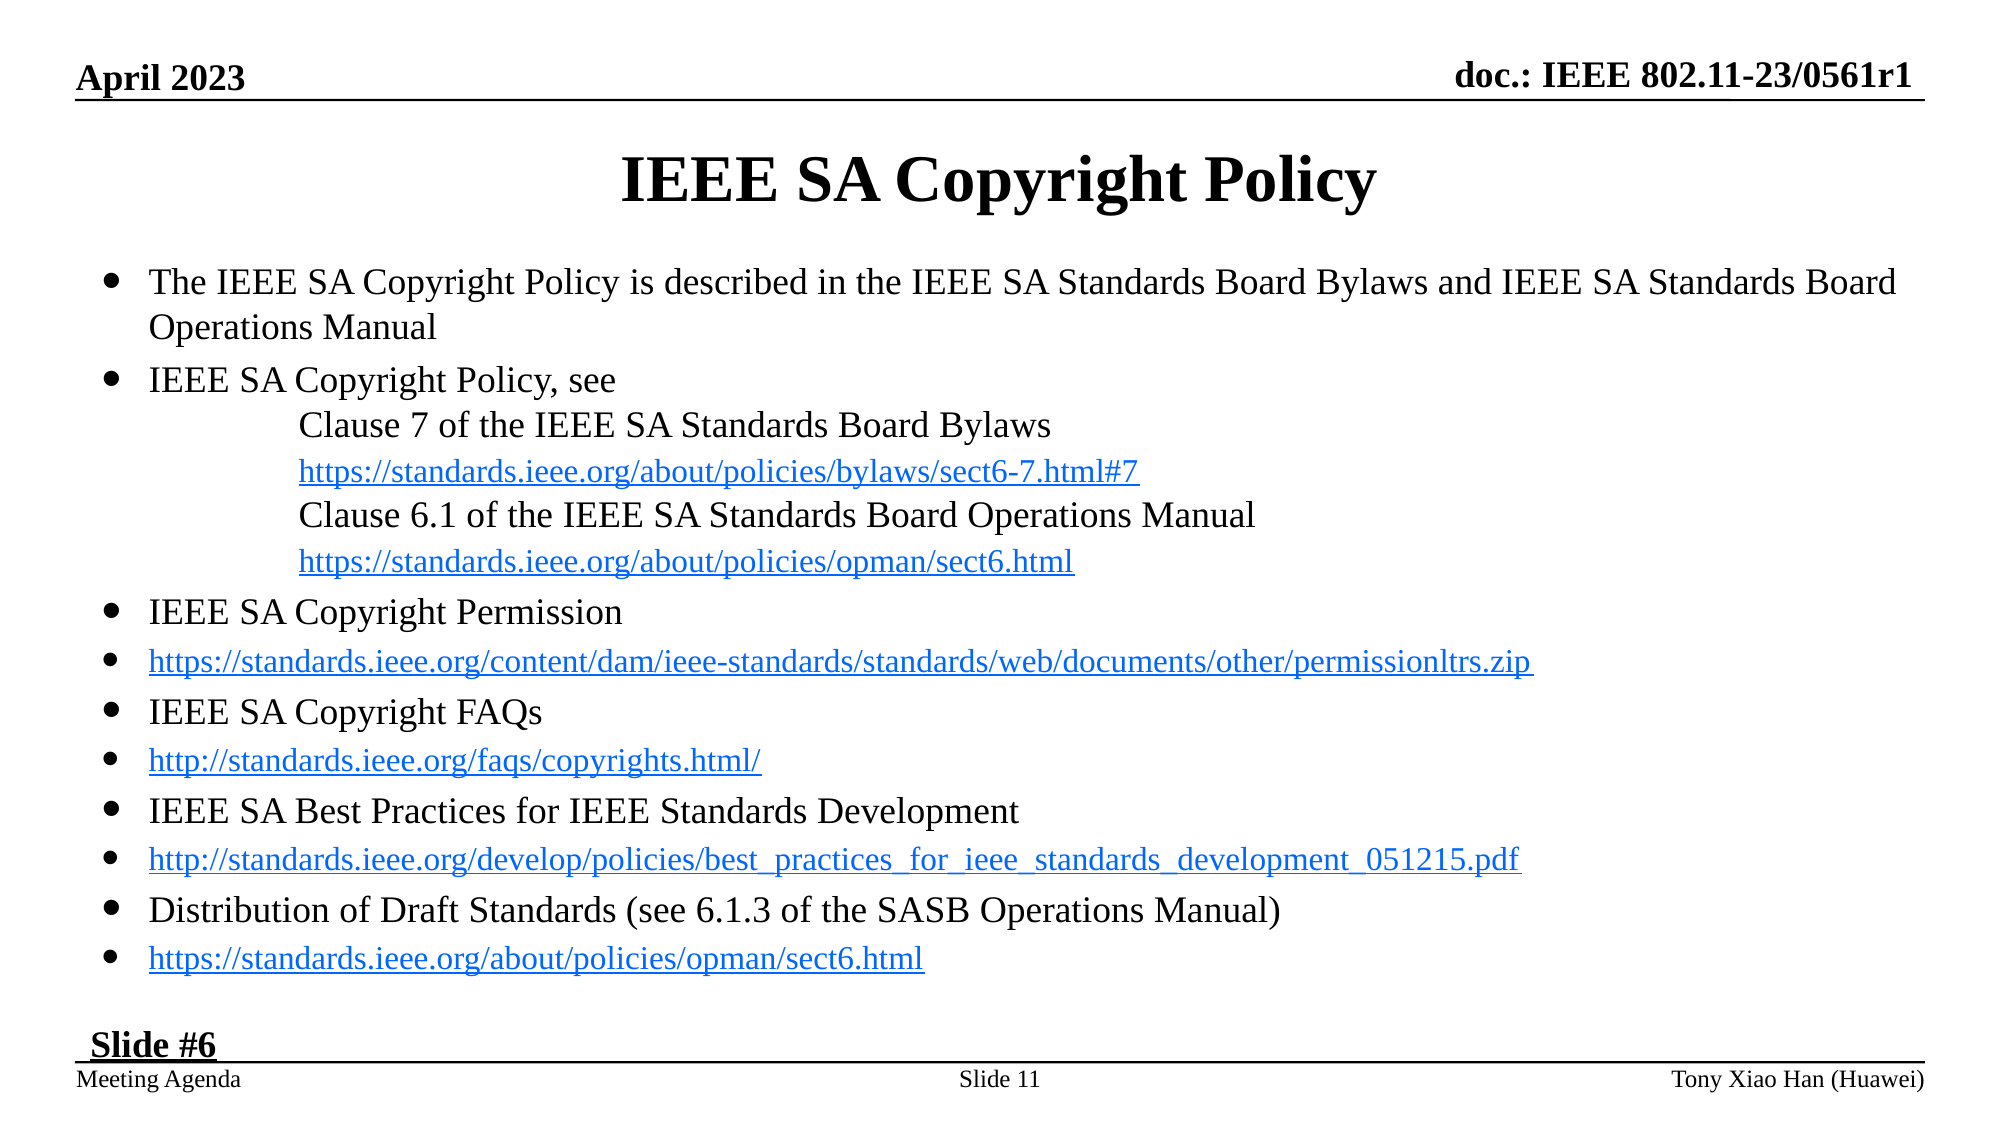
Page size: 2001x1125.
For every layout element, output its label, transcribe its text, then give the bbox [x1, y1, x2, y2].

text_box Slide #6 [75, 1012, 232, 1073]
list The IEEE SA Copyright Policy is described in the IEEE SA Standards Board Bylaws and IEEE SA Standards Board Operations Manual IEEE SA Copyright Policy, see Clause 7 of the IEEE SA Standards Board Bylaws https://standards.ieee.org/about/policies/bylaws/sect6-7.html#7 Clause 6.1 of the IEEE SA Standards Board Operations Manual https://standards.ieee.org/about/policies/opman/sect6.html IEEE SA Copyright Permission https://standards.ieee.org/content/dam/ieee-standards/standards/web/documents/other/permissionltrs.zip IEEE SA Copyright FAQs http://standards.ieee.org/faqs/copyrights.html/ IEEE SA Best Practices for IEEE Standards Development http://standards.ieee.org/develop/policies/best_practices_for_ieee_standards_development_051215.pdf Distribution of Draft Standards (see 6.1.3 of the SASB Operations Manual) https://standards.ieee.org/about/policies/opman/sect6.html [75, 249, 1925, 1013]
text_box IEEE SA Copyright Policy [362, 87, 1638, 263]
